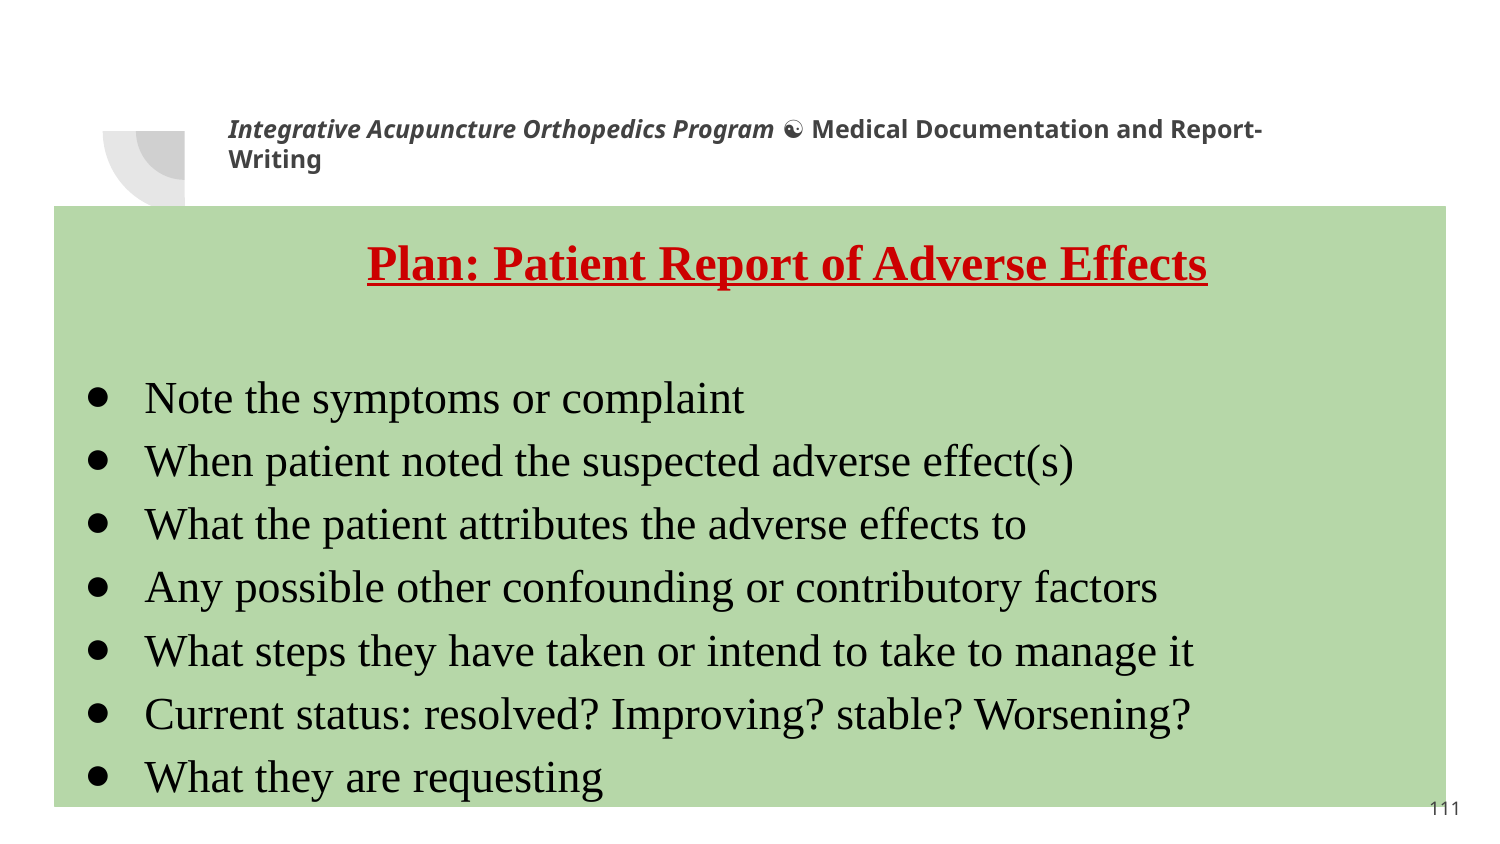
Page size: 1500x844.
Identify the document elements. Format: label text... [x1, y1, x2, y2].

text_box Plan: Patient Report of Adverse Effects Note the symptoms or complaint When patient noted the suspected adverse effect(s) What the patient attributes the adverse effects to Any possible other confounding or contributory factors What steps they have taken or intend to take to manage it Current status: resolved? Improving? stable? Worsening? What they are requesting [54, 206, 1446, 806]
text_box <number> [1386, 776, 1477, 842]
text_box Integrative Acupuncture Orthopedics Program ☯ Medical Documentation and Report-Writing [213, 98, 1368, 163]
